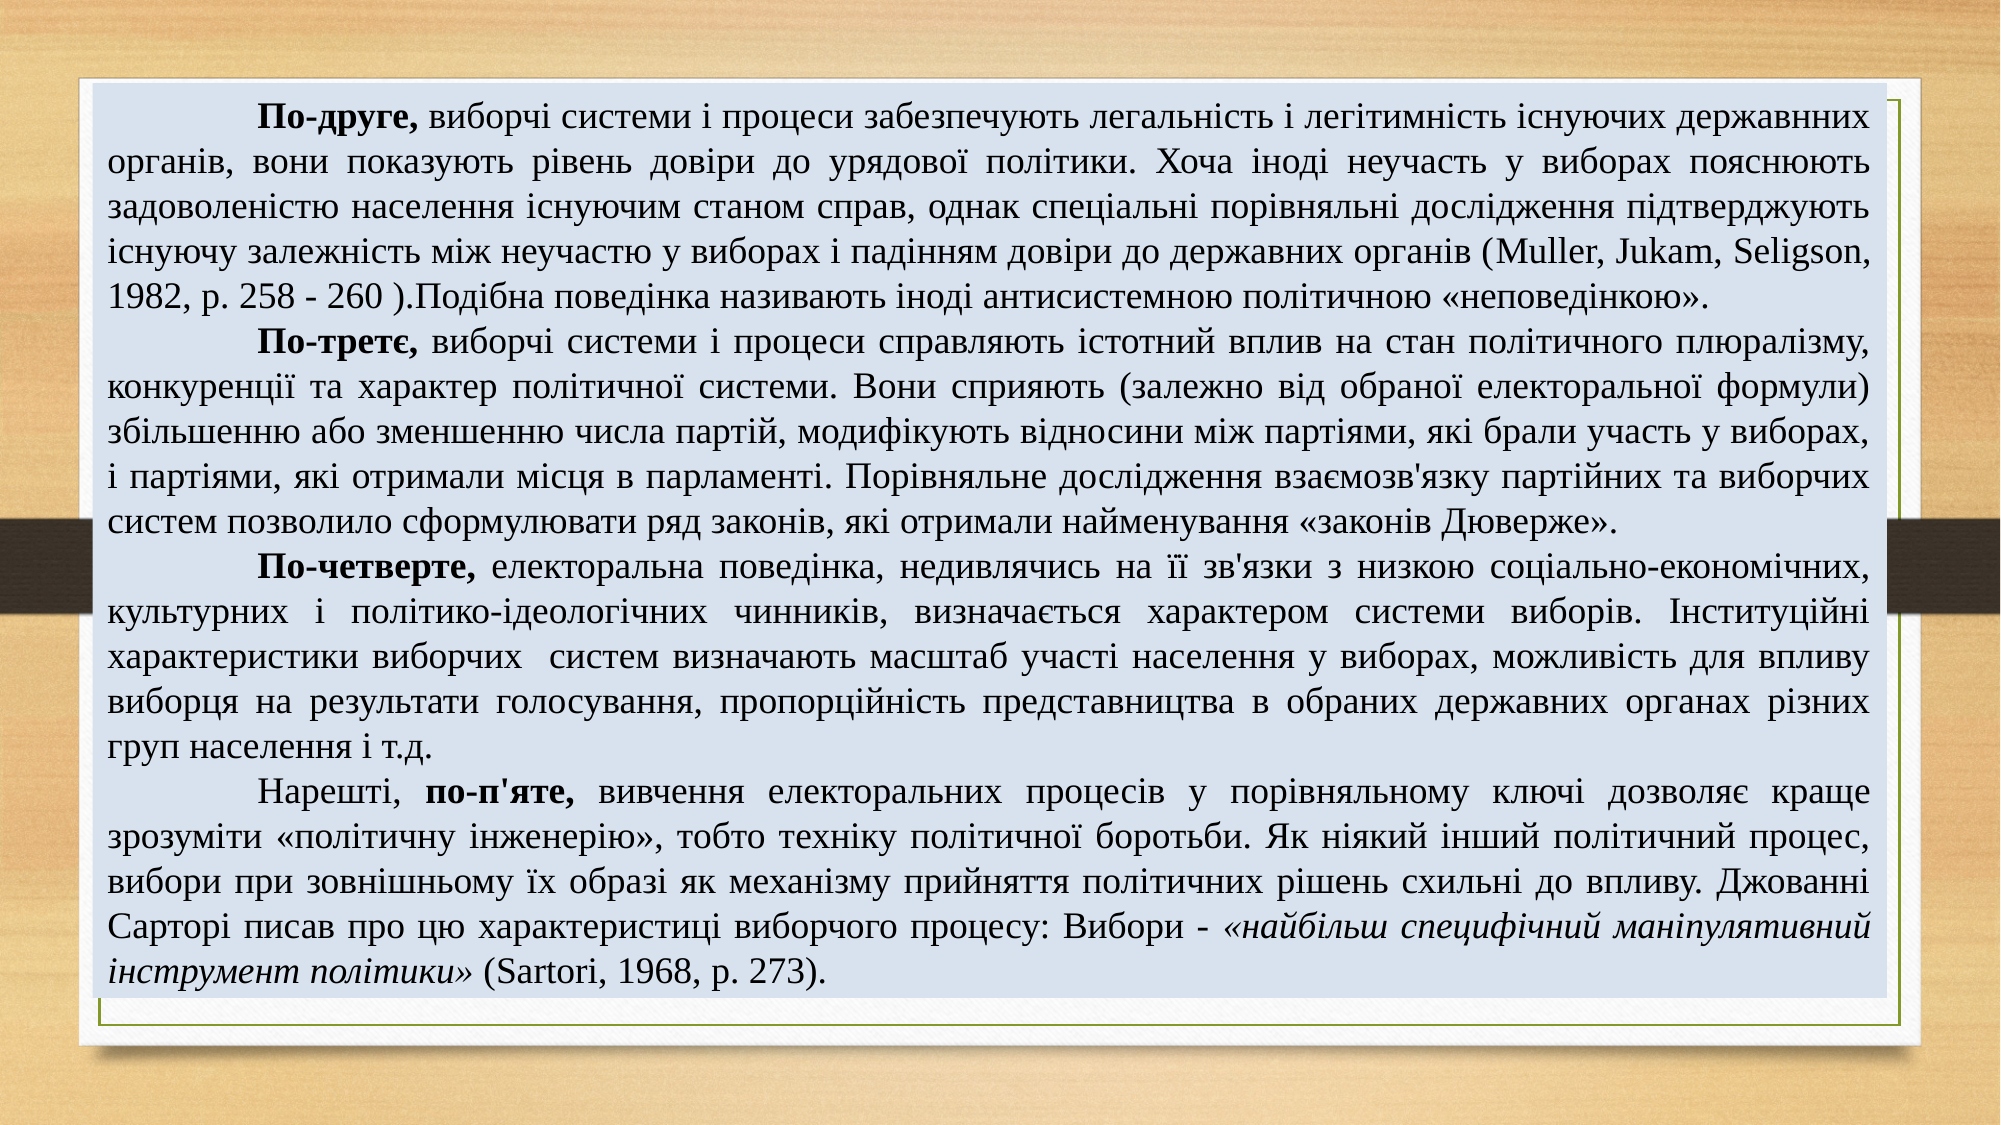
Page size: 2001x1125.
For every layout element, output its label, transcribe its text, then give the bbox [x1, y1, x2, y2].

picture [0, 0, 2001, 1125]
text_box По-друге, виборчі системи і процеси забезпечують легальність і легітимність існуючих державнних органів, вони показують рівень довіри до урядової політики. Хоча іноді неучасть у виборах пояснюють задоволеністю населення існуючим станом справ, однак спеціальні порівняльні дослідження підтверджують існуючу залежність між неучастю у виборах і падінням довіри до державних органів (Muller, Jukam, Seligson, 1982, p. 258 - 260 ).Подібна поведінка називають іноді антисистемною політичною «неповедінкою». По-третє, виборчі системи і процеси справляють істотний вплив на стан політичного плюралізму, конкуренції та характер політичної системи. Вони сприяють (залежно від обраної електоральної формули) збільшенню або зменшенню числа партій, модифікують відносини між партіями, які брали участь у виборах, і партіями, які отримали місця в парламенті. Порівняльне дослідження взаємозв'язку партійних та виборчих систем позволило сформулювати ряд законів, які отримали найменування «законів Дюверже». По-четверте, електоральна поведінка, недивлячись на її зв'язки з низкою соціально-економічних, культурних і політико-ідеологічних чинників, визначається характером системи виборів. Інституційні характеристики виборчих систем визначають масштаб участі населення у виборах, можливість для впливу виборця на результати голосування, пропорційність представництва в обраних державних органах різних груп населення і т.д. Нарешті, по-п'яте, вивчення електоральних процесів у порівняльному ключі дозволяє краще зрозуміти «політичну інженерію», тобто техніку політичної боротьби. Як ніякий інший політичний процес, вибори при зовнішньому їх образі як механізму прийняття політичних рішень схильні до впливу. Джованні Сарторі писав про цю характеристиці виборчого процесу: Вибори - «найбільш специфічний маніпулятивний інструмент політики» (Sartori, 1968, р. 273). [92, 83, 1887, 998]
